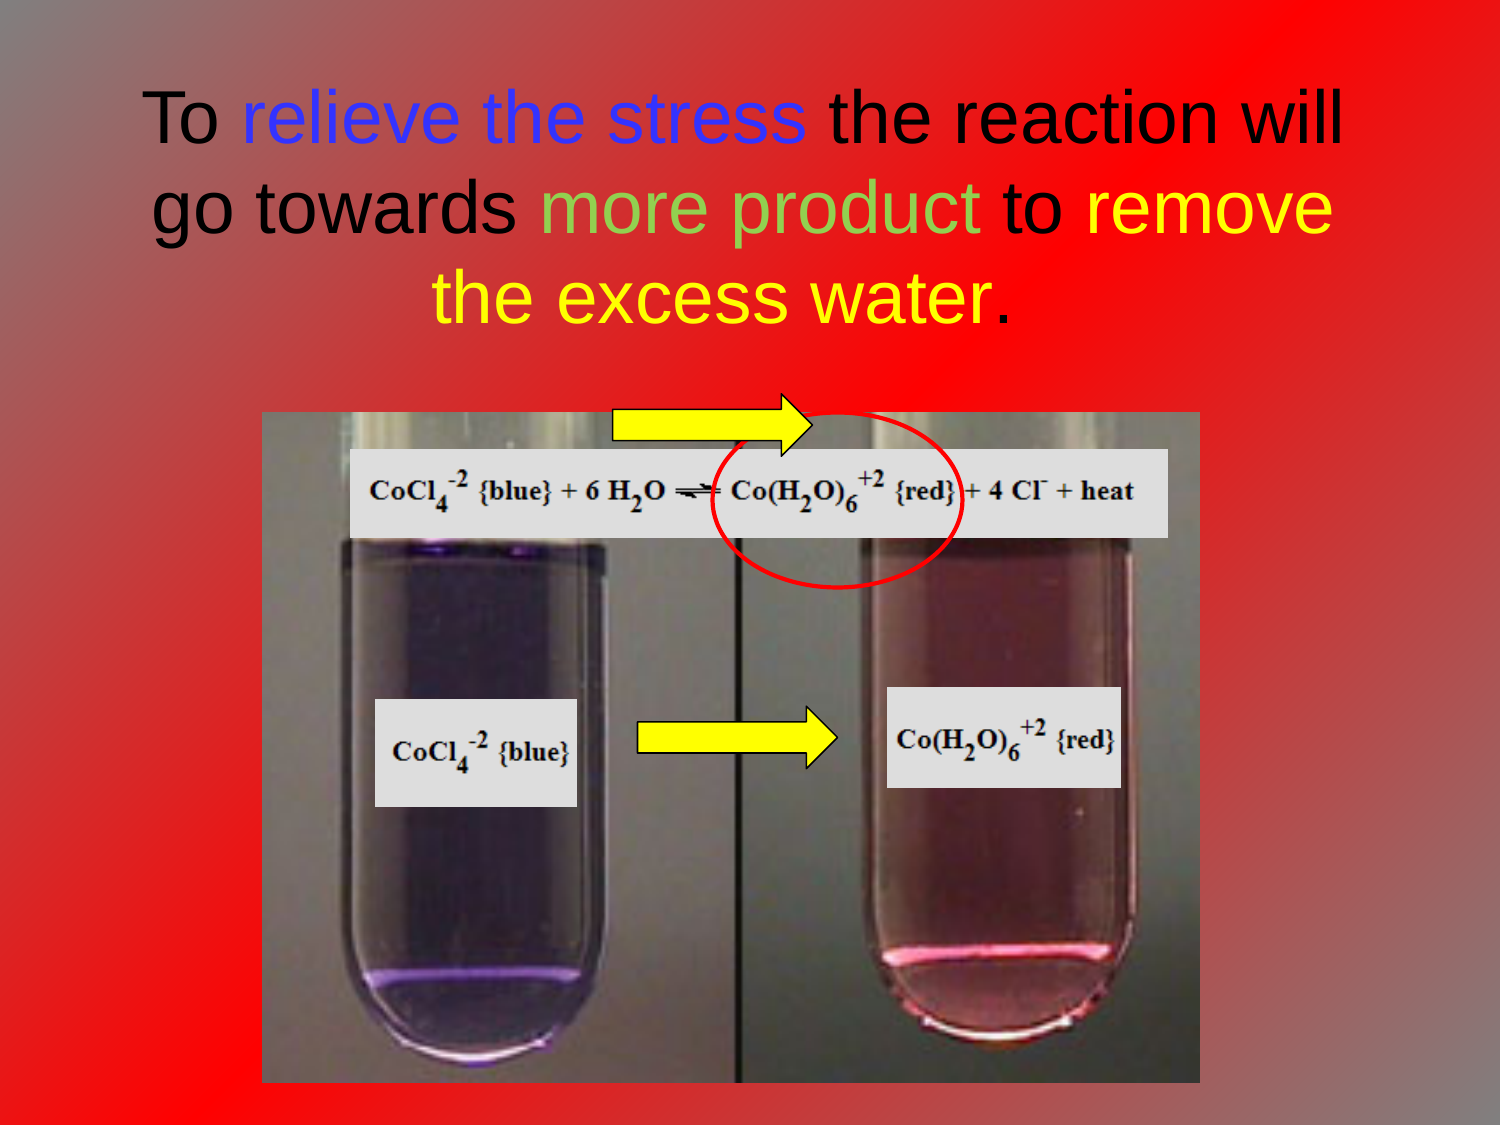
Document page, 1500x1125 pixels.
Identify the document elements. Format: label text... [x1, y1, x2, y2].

title To relieve the stress the reaction will go towards more product to remove the excess water. [75, 45, 1413, 363]
text_box [612, 393, 798, 410]
picture [262, 412, 1201, 1084]
